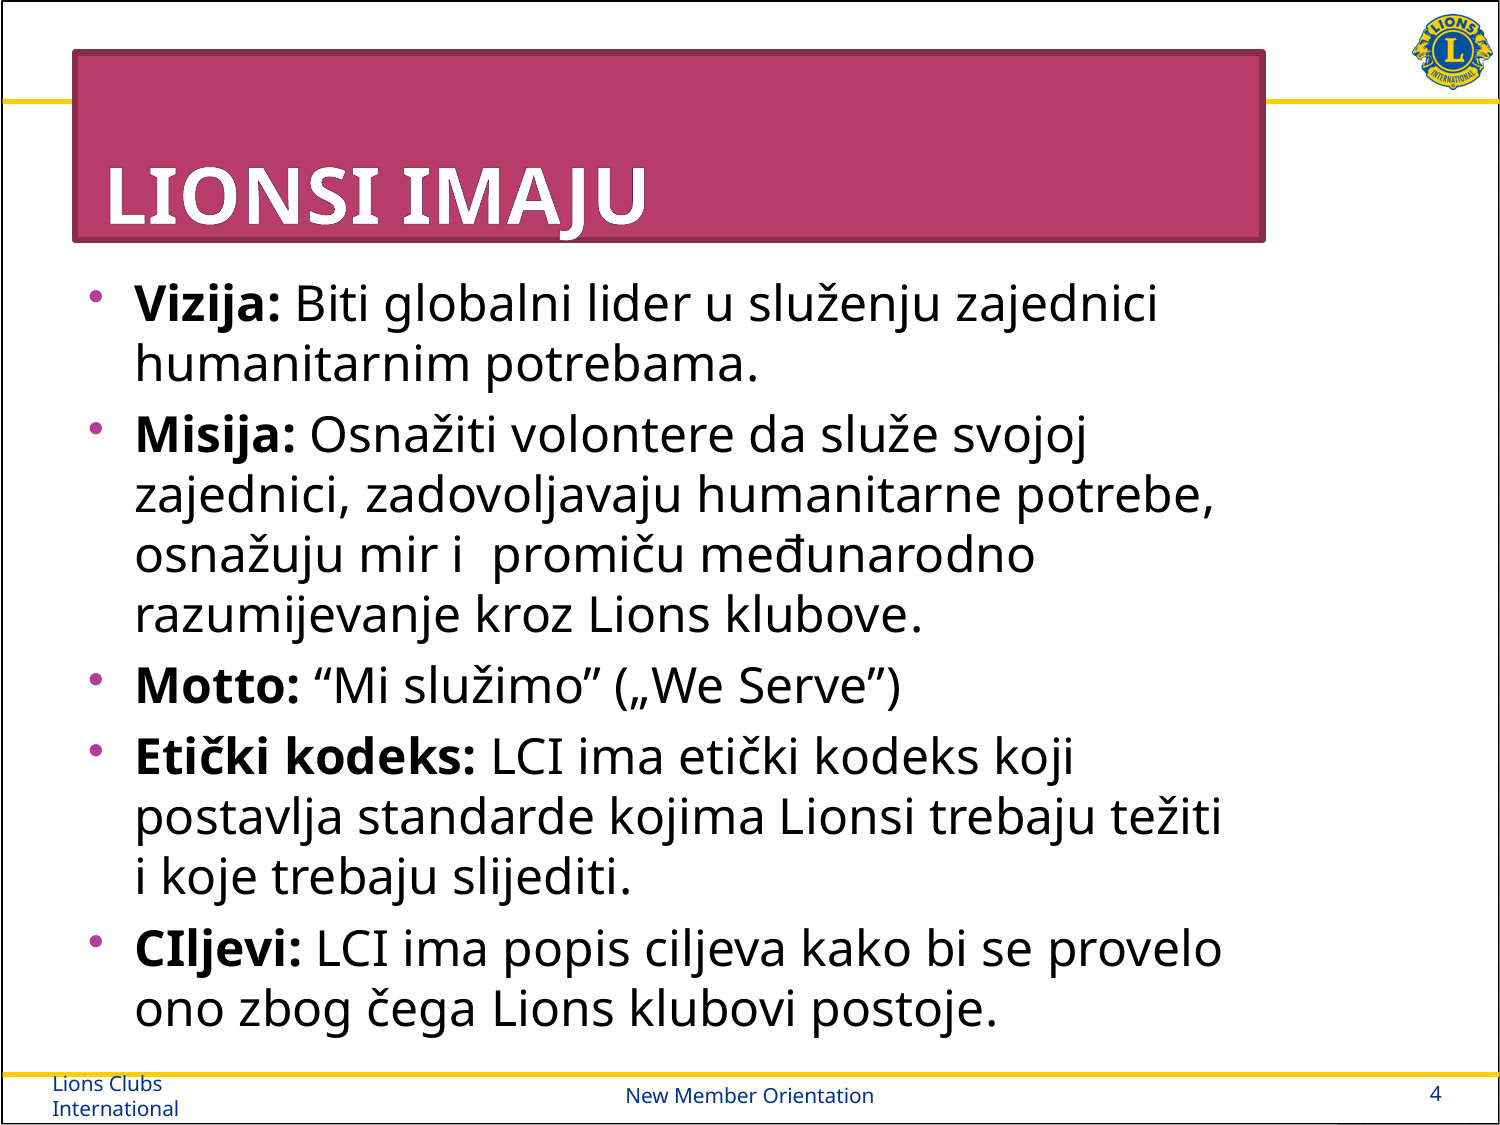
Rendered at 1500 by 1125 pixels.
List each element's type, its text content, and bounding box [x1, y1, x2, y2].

picture [0, 0, 1500, 1125]
list Vizija: Biti globalni lider u služenju zajednici humanitarnim potrebama. Misija: Osnažiti volontere da služe svojoj zajednici, zadovoljavaju humanitarne potrebe, osnažuju mir i promiču međunarodno razumijevanje kroz Lions klubove. Motto: “Mi služimo” („We Serve”) Etički kodeks: LCI ima etički kodeks koji postavlja standarde kojima Lionsi trebaju težiti i koje trebaju slijediti. CIljevi: LCI ima popis ciljeva kako bi se provelo ono zbog čega Lions klubovi postoje. [75, 264, 1263, 1059]
title Lionsi imaju [72, 49, 1266, 243]
